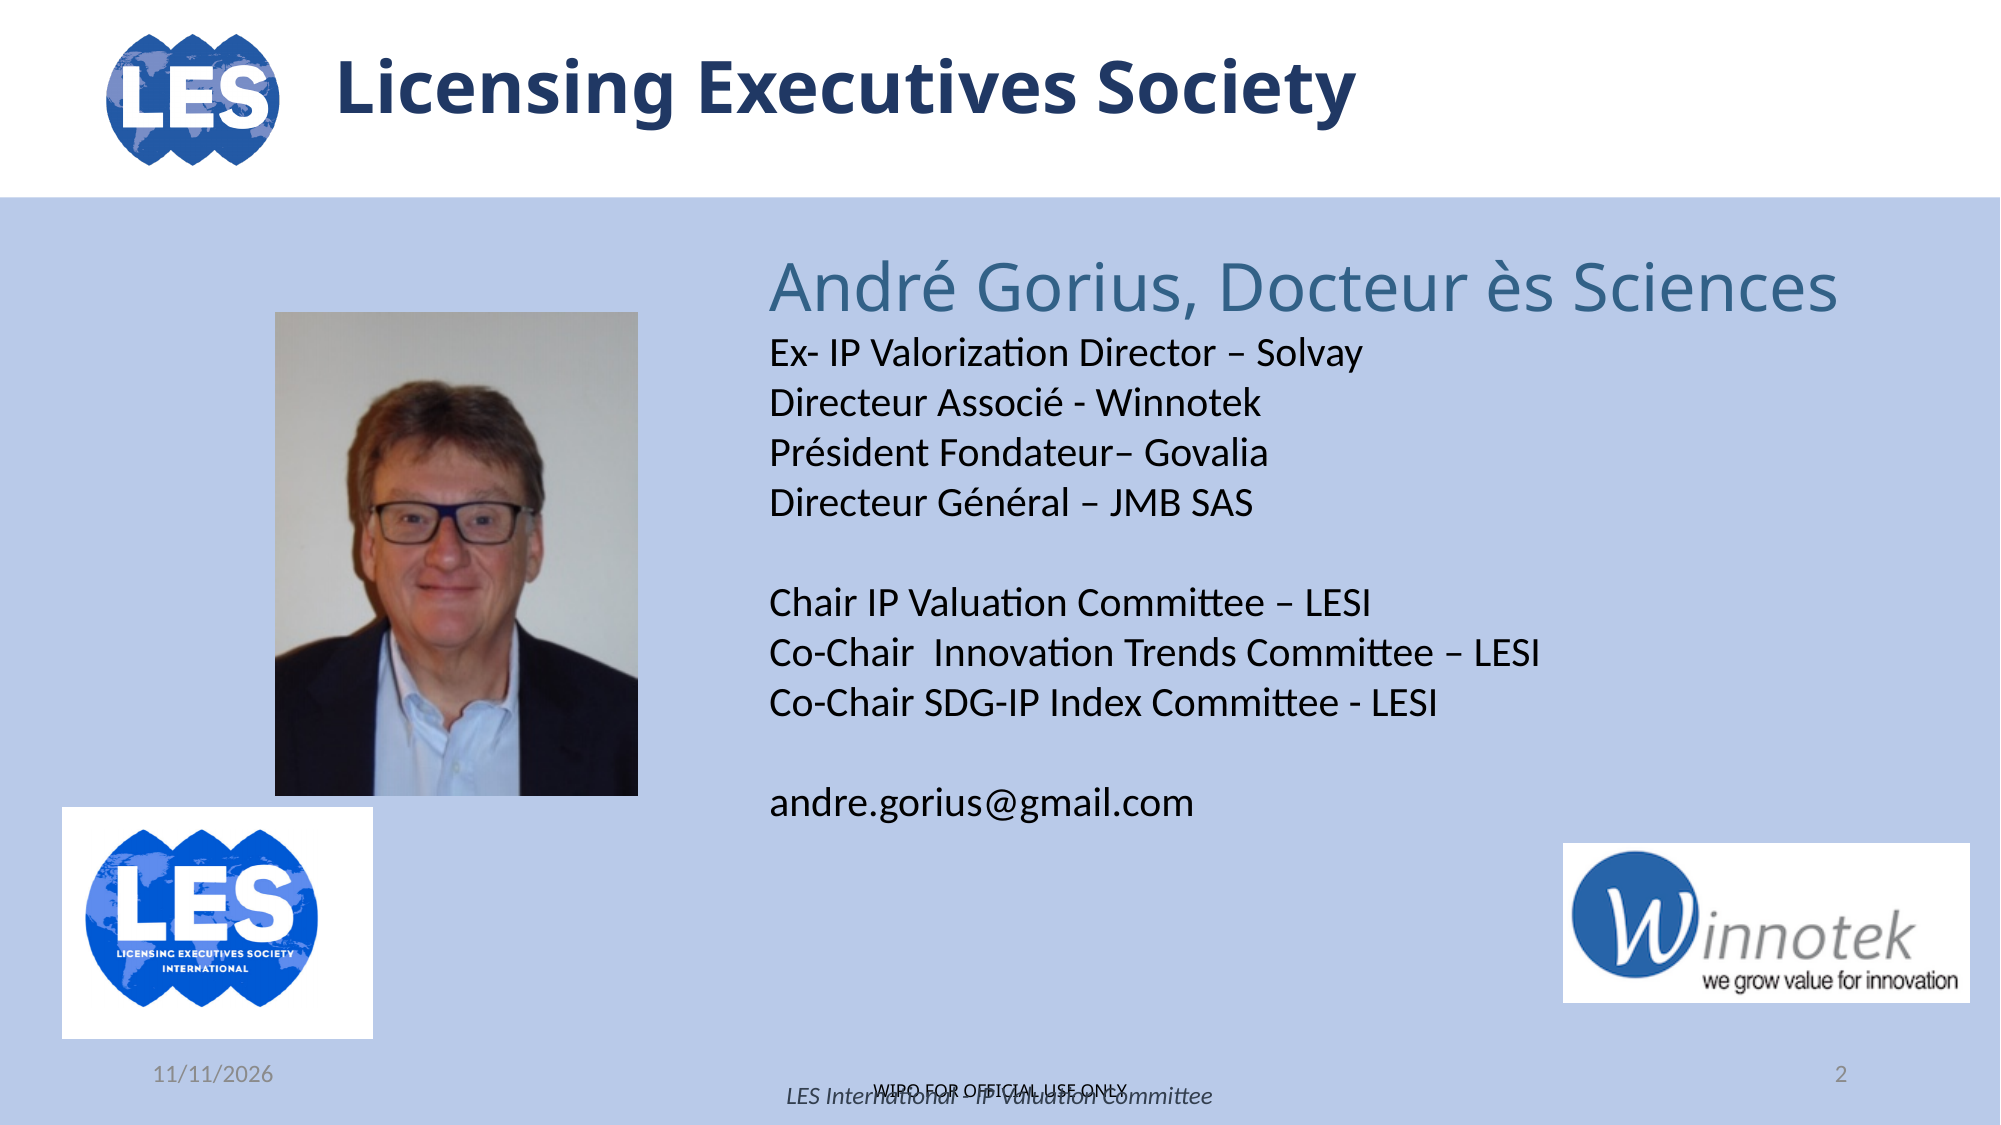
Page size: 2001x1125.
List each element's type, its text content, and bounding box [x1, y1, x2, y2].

picture [62, 807, 373, 1039]
picture [1563, 843, 1970, 1003]
footer LES International - IP Valuation Committee [683, 1065, 1317, 1125]
text_box André Gorius, Docteur ès Sciences Ex- IP Valorization Director – Solvay Directeur Associé - Winnotek Président Fondateur– Govalia Directeur Général – JMB SAS Chair IP Valuation Committee – LESI Co-Chair Innovation Trends Committee – LESI Co-Chair SDG-IP Index Committee - LESI andre.gorius@gmail.com [754, 237, 1856, 883]
picture [91, 21, 290, 178]
text_box Licensing Executives Society [319, 21, 1607, 160]
picture [274, 312, 638, 796]
slide_number 2 [1412, 1042, 1863, 1103]
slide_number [137, 1042, 588, 1103]
